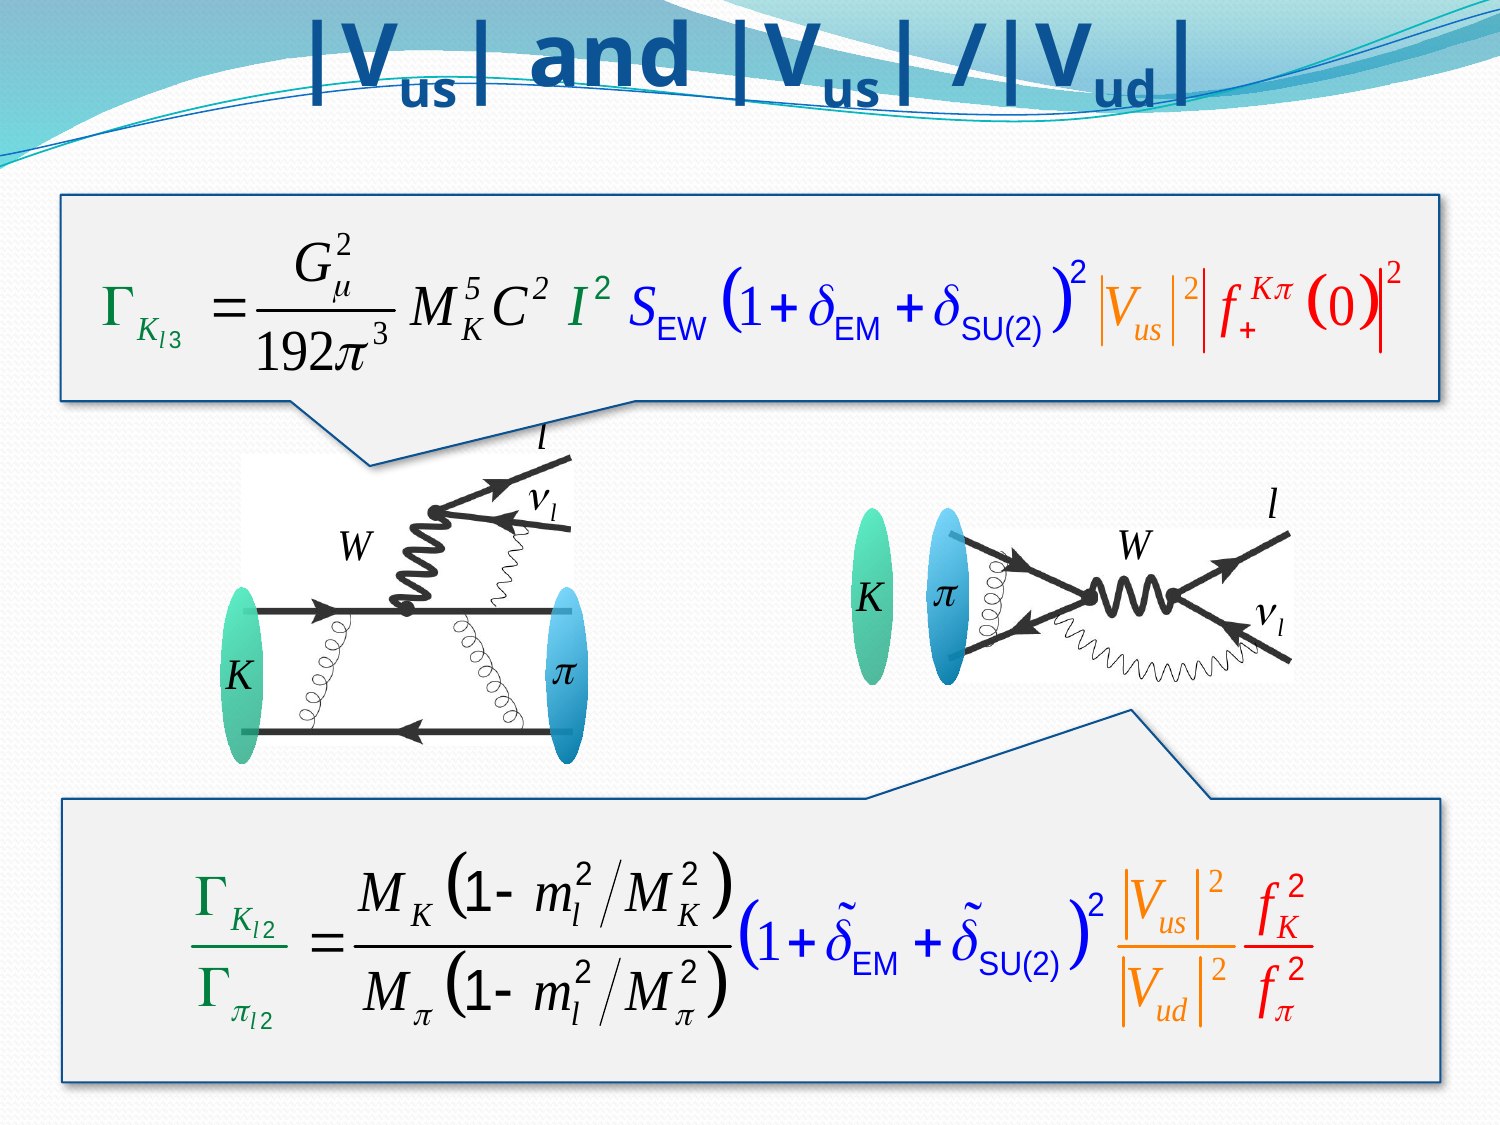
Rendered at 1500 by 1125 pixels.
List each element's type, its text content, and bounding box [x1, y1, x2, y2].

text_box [525, 466, 567, 533]
text_box [58, 192, 1442, 453]
text_box [86, 219, 1418, 395]
text_box [524, 410, 531, 431]
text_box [217, 585, 263, 764]
picture [240, 454, 574, 747]
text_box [531, 409, 556, 461]
text_box [175, 845, 1331, 1061]
text_box [59, 707, 1443, 1085]
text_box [93, 218, 1412, 384]
text_box |Vus| and |Vus| /|Vud| [0, 0, 1500, 118]
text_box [334, 520, 383, 572]
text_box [848, 478, 1294, 686]
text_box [182, 844, 1325, 1049]
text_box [545, 585, 588, 764]
text_box [556, 411, 561, 422]
